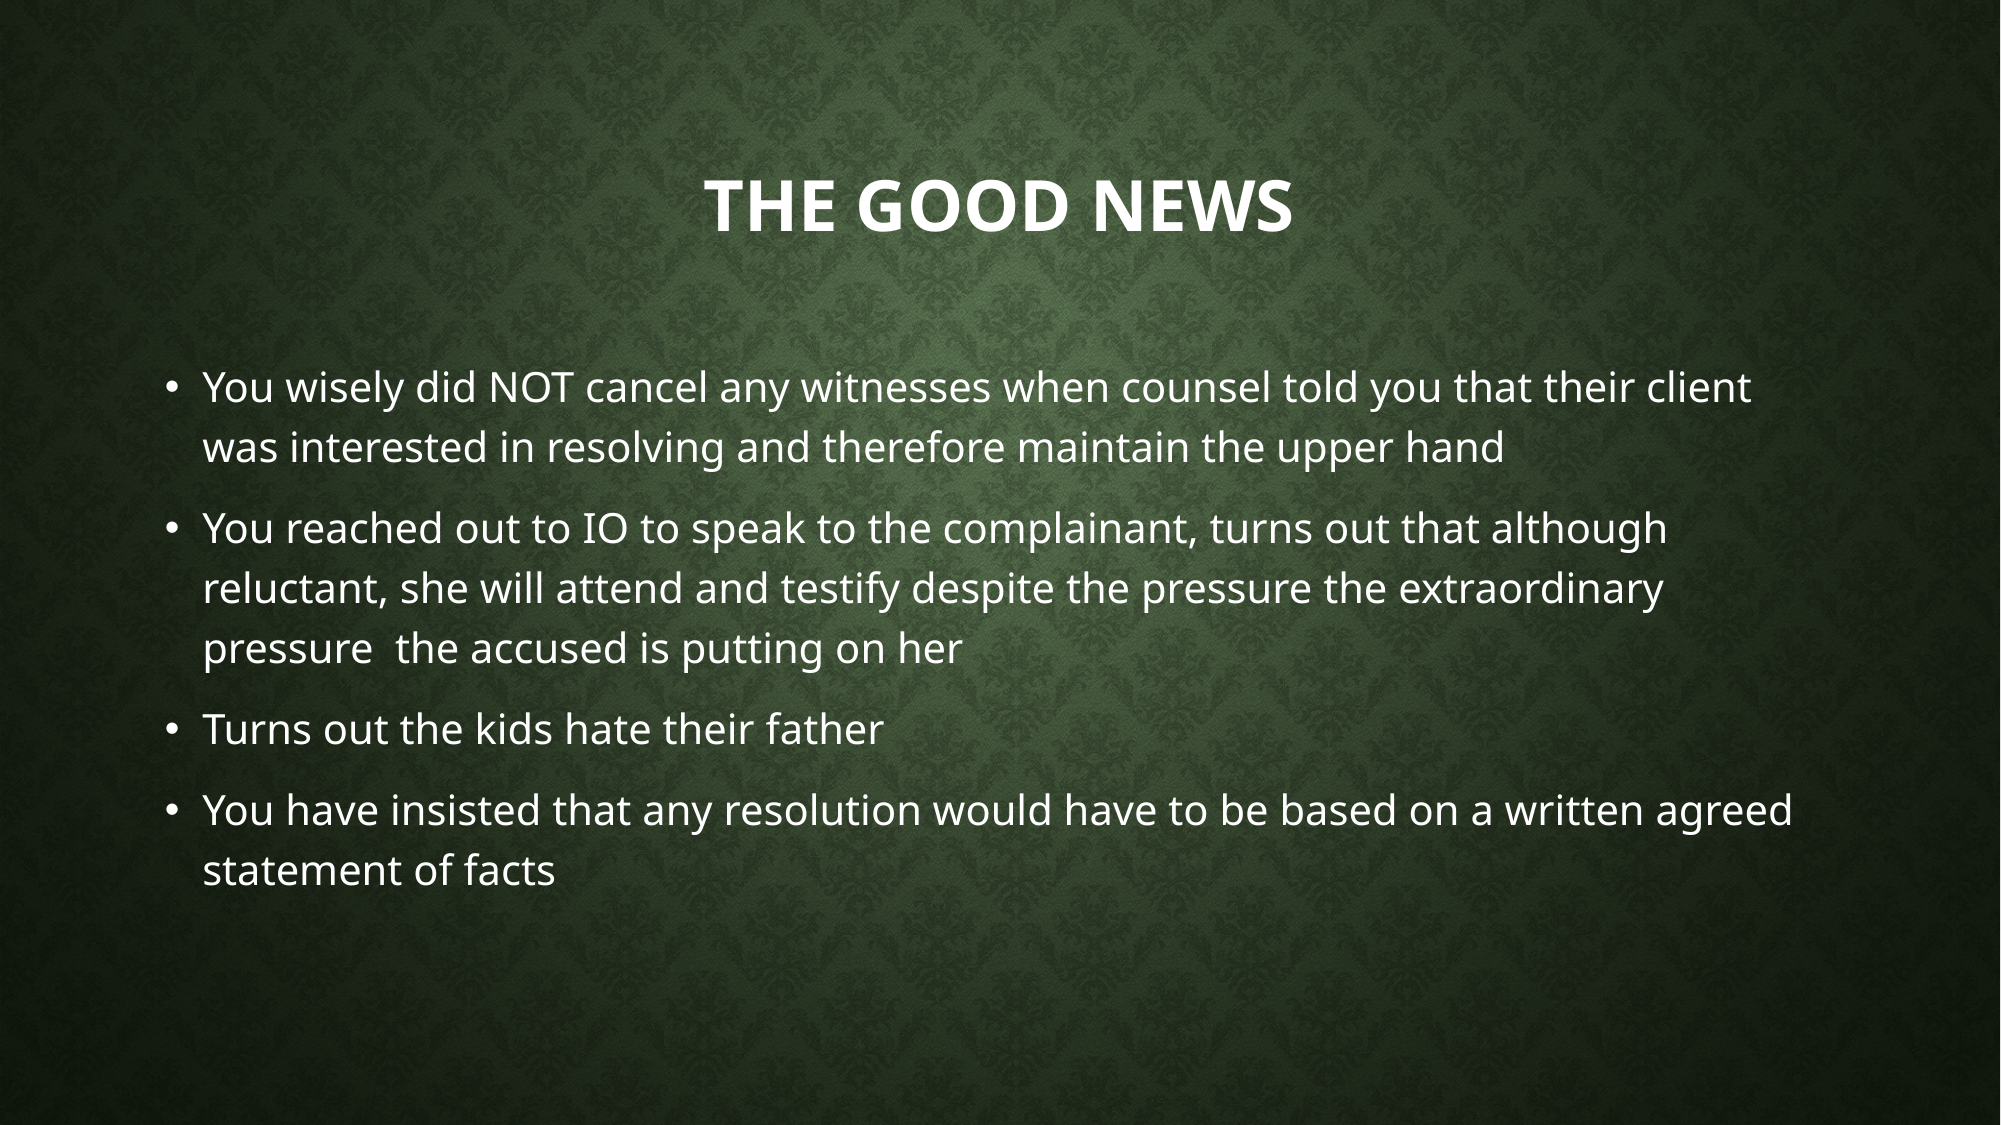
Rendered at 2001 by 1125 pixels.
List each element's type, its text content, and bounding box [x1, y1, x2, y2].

list You wisely did NOT cancel any witnesses when counsel told you that their client was interested in resolving and therefore maintain the upper hand You reached out to IO to speak to the complainant, turns out that although reluctant, she will attend and testify despite the pressure the extraordinary pressure the accused is putting on her Turns out the kids hate their father You have insisted that any resolution would have to be based on a written agreed statement of facts [149, 343, 1849, 950]
title The Good News [149, 99, 1849, 318]
